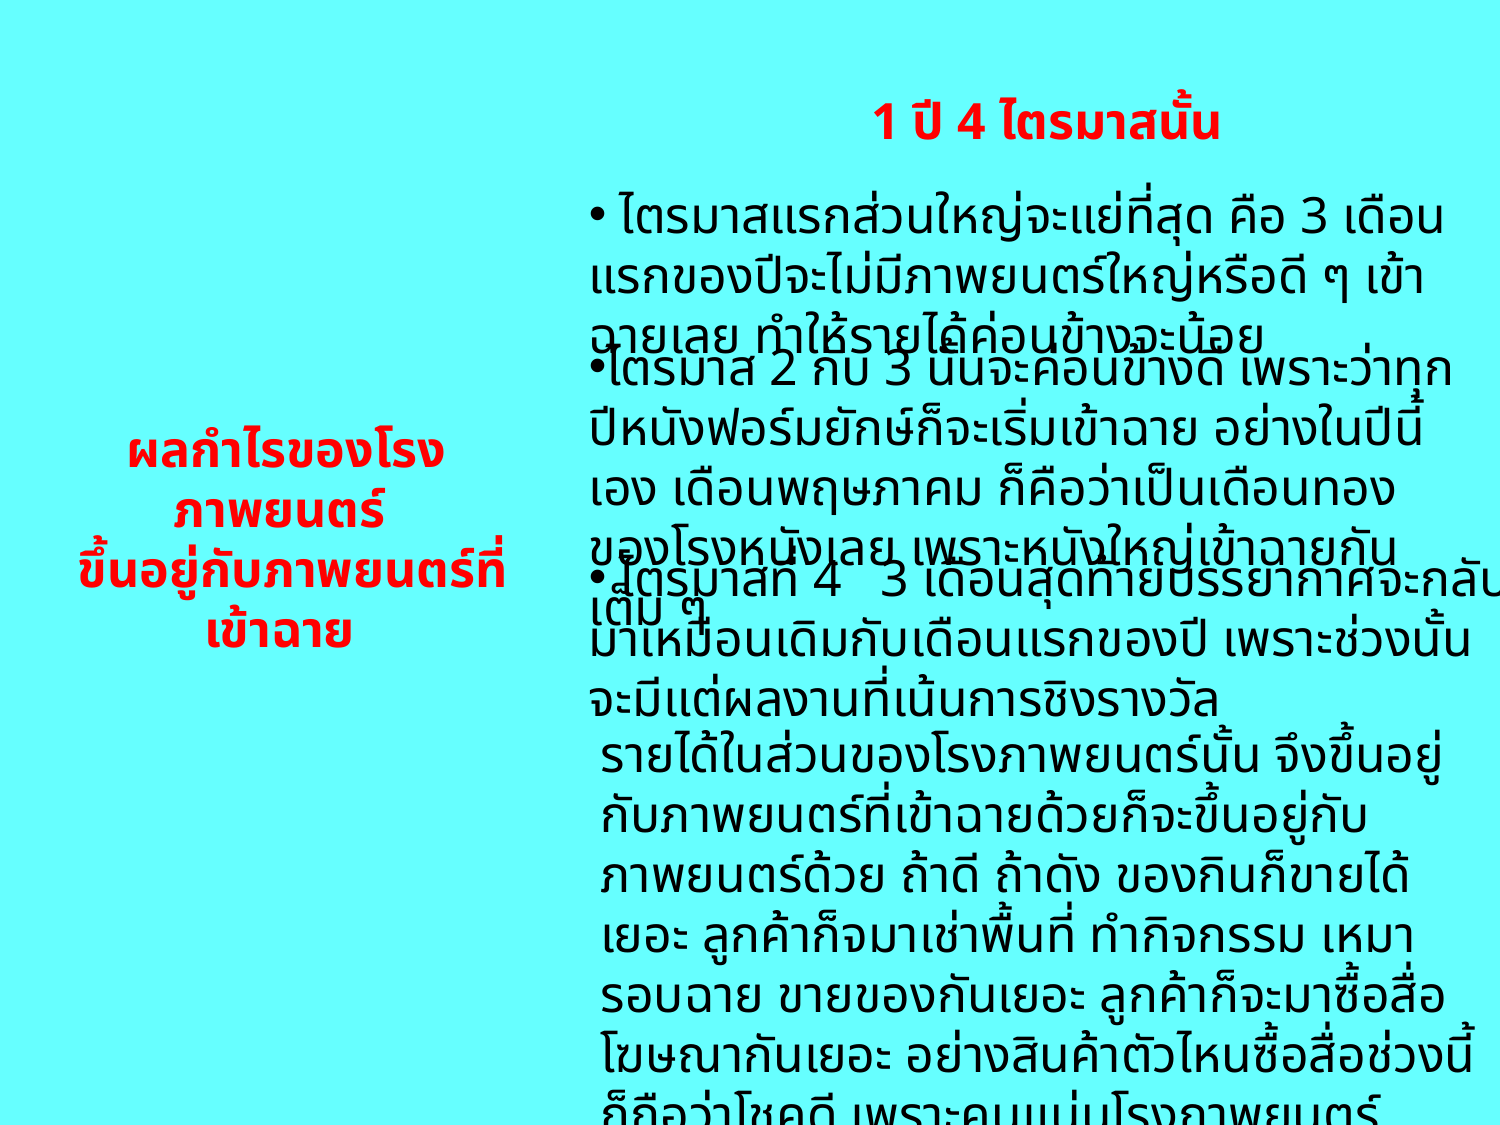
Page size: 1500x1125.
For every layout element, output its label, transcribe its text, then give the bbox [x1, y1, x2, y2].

text_box รายได้ในส่วนของโรงภาพยนตร์นั้น จึงขึ้นอยู่กับภาพยนตร์ที่เข้าฉายด้วยก็จะขึ้นอยู่กับภาพยนตร์ด้วย ถ้าดี ถ้าดัง ของกินก็ขายได้เยอะ ลูกค้าก็จมาเช่าพื้นที่ ทำกิจกรรม เหมารอบฉาย ขายของกันเยอะ ลูกค้าก็จะมาซื้อสื่อโฆษณากันเยอะ อย่างสินค้าตัวไหนซื้อสื่อช่วงนี้ก็ถือว่าโชคดี เพราะคนแน่นโรงภาพยนตร์ตลอด [585, 734, 1500, 1125]
text_box ไตรมาส 2 กับ 3 นั้นจะค่อนข้างดี เพราะว่าทุกปีหนังฟอร์มยักษ์ก็จะเริ่มเข้าฉาย อย่างในปีนี้เอง เดือนพฤษภาคม ก็คือว่าเป็นเดือนทองของโรงหนังเลย เพราะหนังใหญ่เข้าฉายกันเต็ม ๆ [574, 328, 1483, 538]
text_box 1 ปี 4 ไตรมาสนั้น [856, 81, 1251, 157]
text_box ผลกำไรของโรงภาพยนตร์ ขึ้นอยู่กับภาพยนตร์ที่เข้าฉาย [46, 410, 526, 665]
text_box ไตรมาสแรกส่วนใหญ่จะแย่ที่สุด คือ 3 เดือนแรกของปีจะไม่มีภาพยนตร์ใหญ่หรือดี ๆ เข้าฉายเลย ทำให้รายได้ค่อนข้างจะน้อย [574, 175, 1500, 371]
text_box ไตรมาสที่ 4 3 เดือนสุดท้ายบรรยากาศจะกลับมาเหมือนเดิมกับเดือนแรกของปี เพราะช่วงนั้นจะมีแต่ผลงานที่เน้นการชิงรางวัล [574, 538, 1500, 734]
